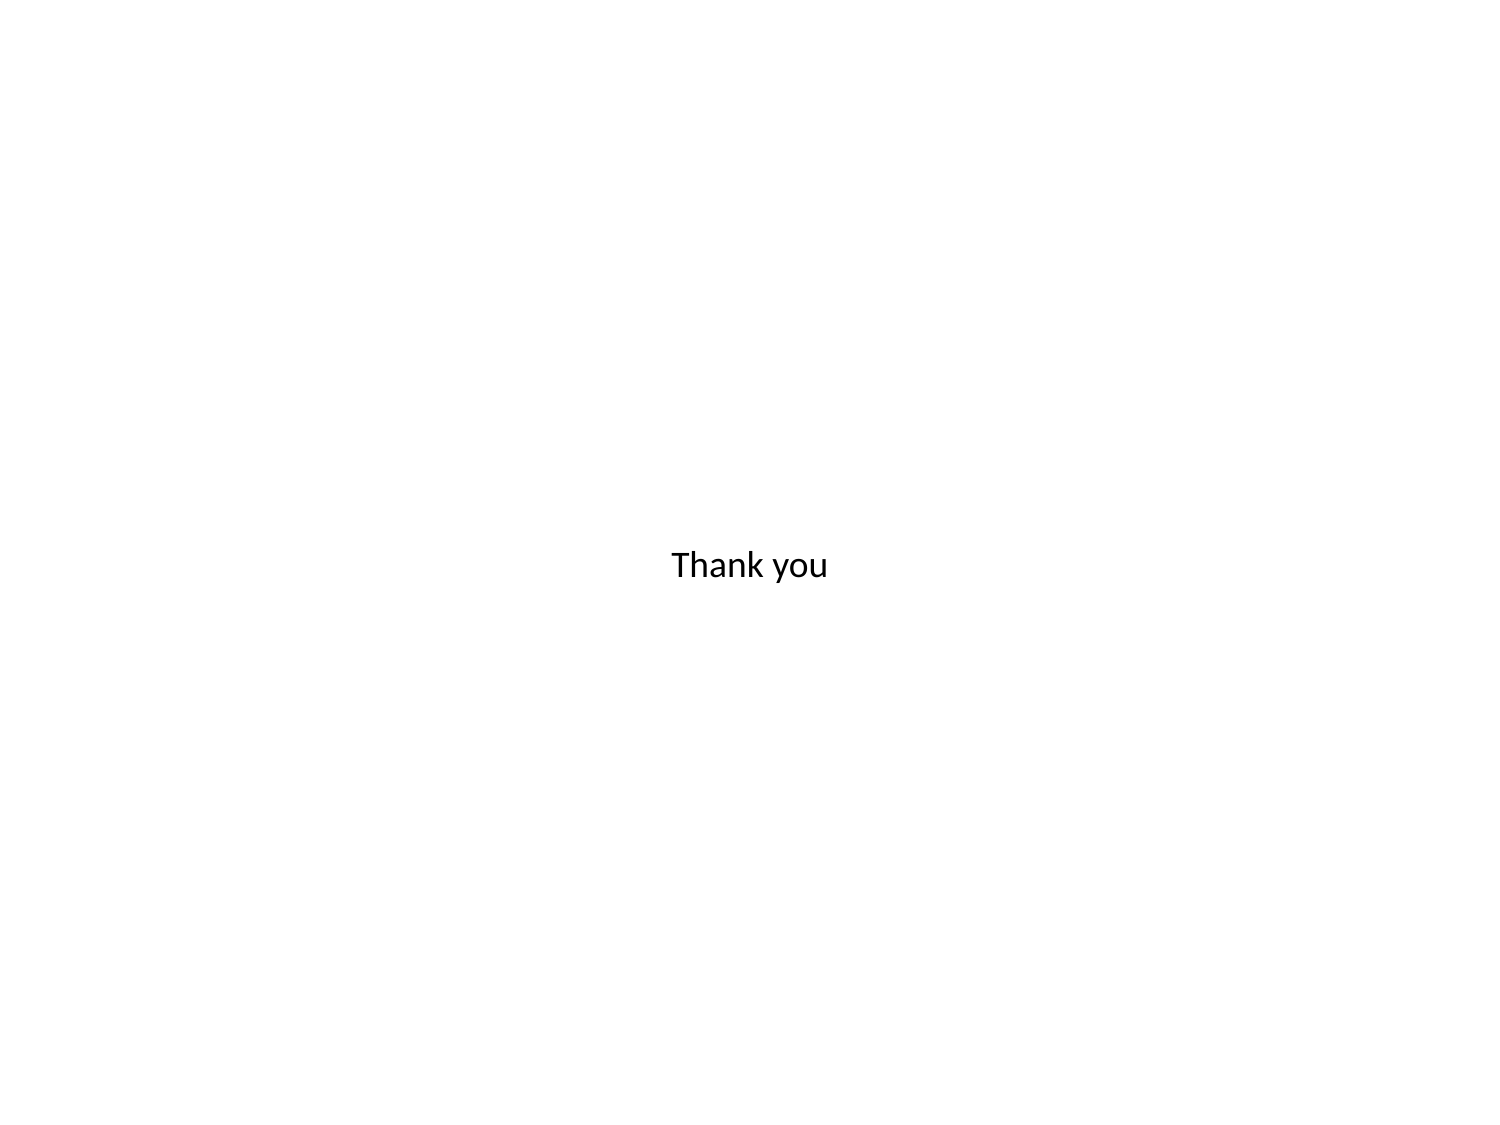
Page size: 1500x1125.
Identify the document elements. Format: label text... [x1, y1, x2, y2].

text_box Thank you [656, 532, 844, 592]
